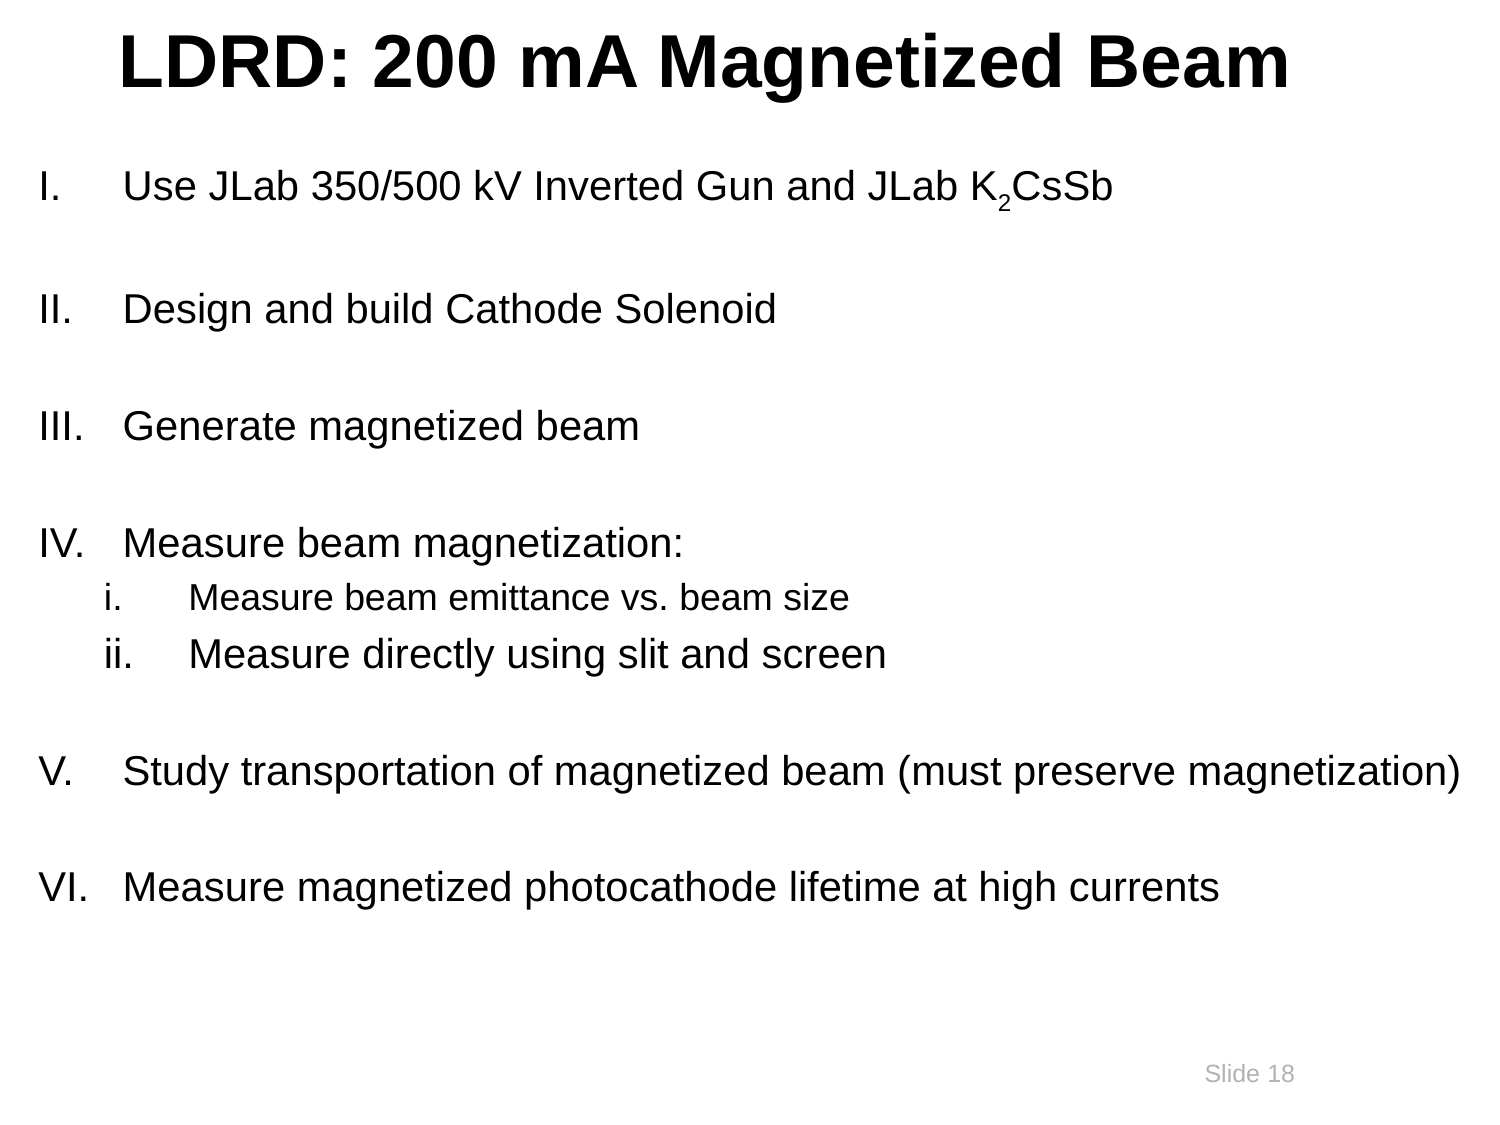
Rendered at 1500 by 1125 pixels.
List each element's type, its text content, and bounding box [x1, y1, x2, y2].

title LDRD: 200 mA Magnetized Beam [23, 0, 1388, 116]
slide_number Slide 18 [1074, 1042, 1425, 1103]
list Use JLab 350/500 kV Inverted Gun and JLab K2CsSb Design and build Cathode Solenoid Generate magnetized beam Measure beam magnetization: Measure beam emittance vs. beam size Measure directly using slit and screen Study transportation of magnetized beam (must preserve magnetization) Measure magnetized photocathode lifetime at high currents [23, 151, 1500, 1125]
